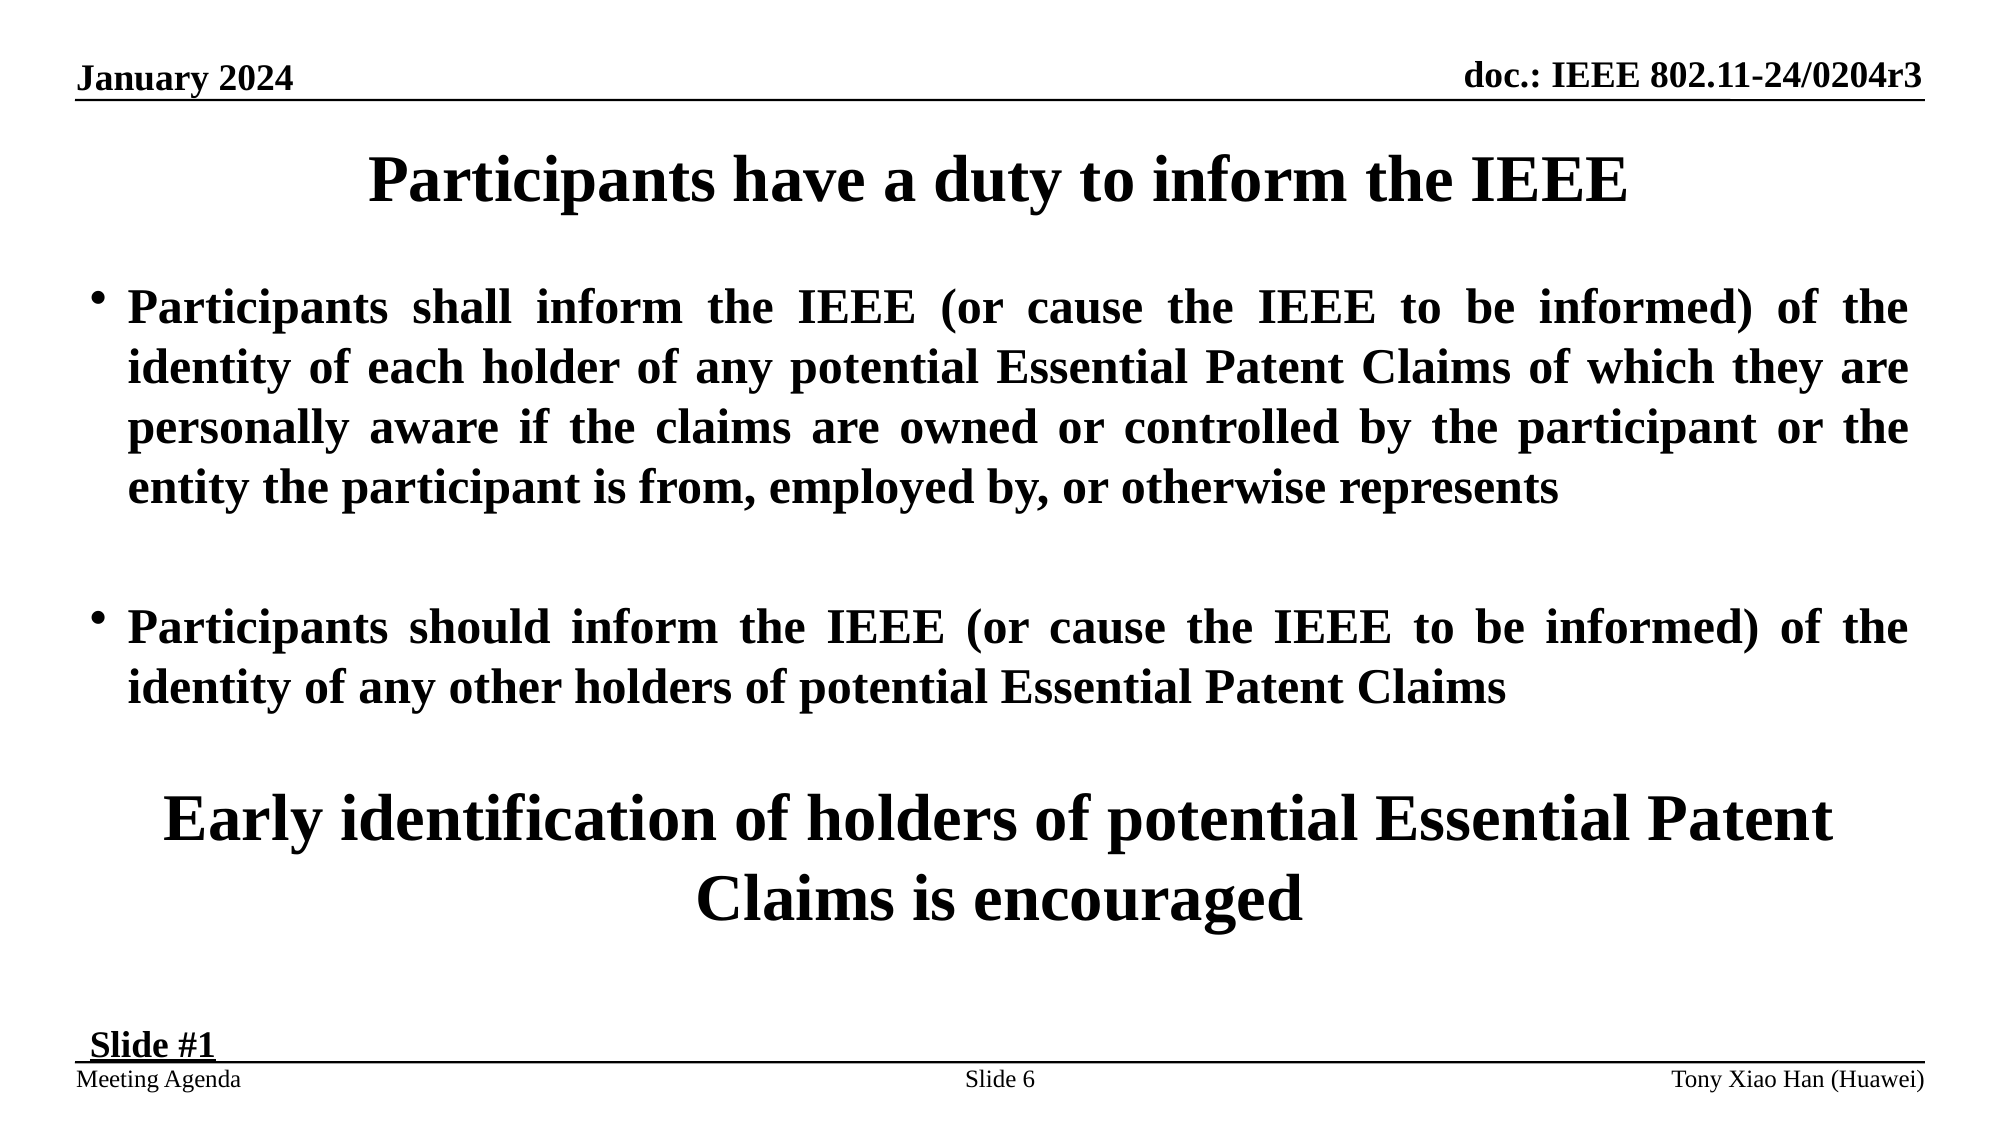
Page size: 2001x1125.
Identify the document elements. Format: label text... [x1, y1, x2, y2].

text_box Participants shall inform the IEEE (or cause the IEEE to be informed) of the identity of each holder of any potential Essential Patent Claims of which they are personally aware if the claims are owned or controlled by the participant or the entity the participant is from, employed by, or otherwise represents Participants should inform the IEEE (or cause the IEEE to be informed) of the identity of any other holders of potential Essential Patent Claims Early identification of holders of potential Essential Patent Claims is encouraged [75, 246, 1925, 1100]
text_box Participants have a duty to inform the IEEE [350, 87, 1650, 263]
text_box [337, 37, 1688, 163]
text_box Slide #1 [75, 1012, 232, 1073]
